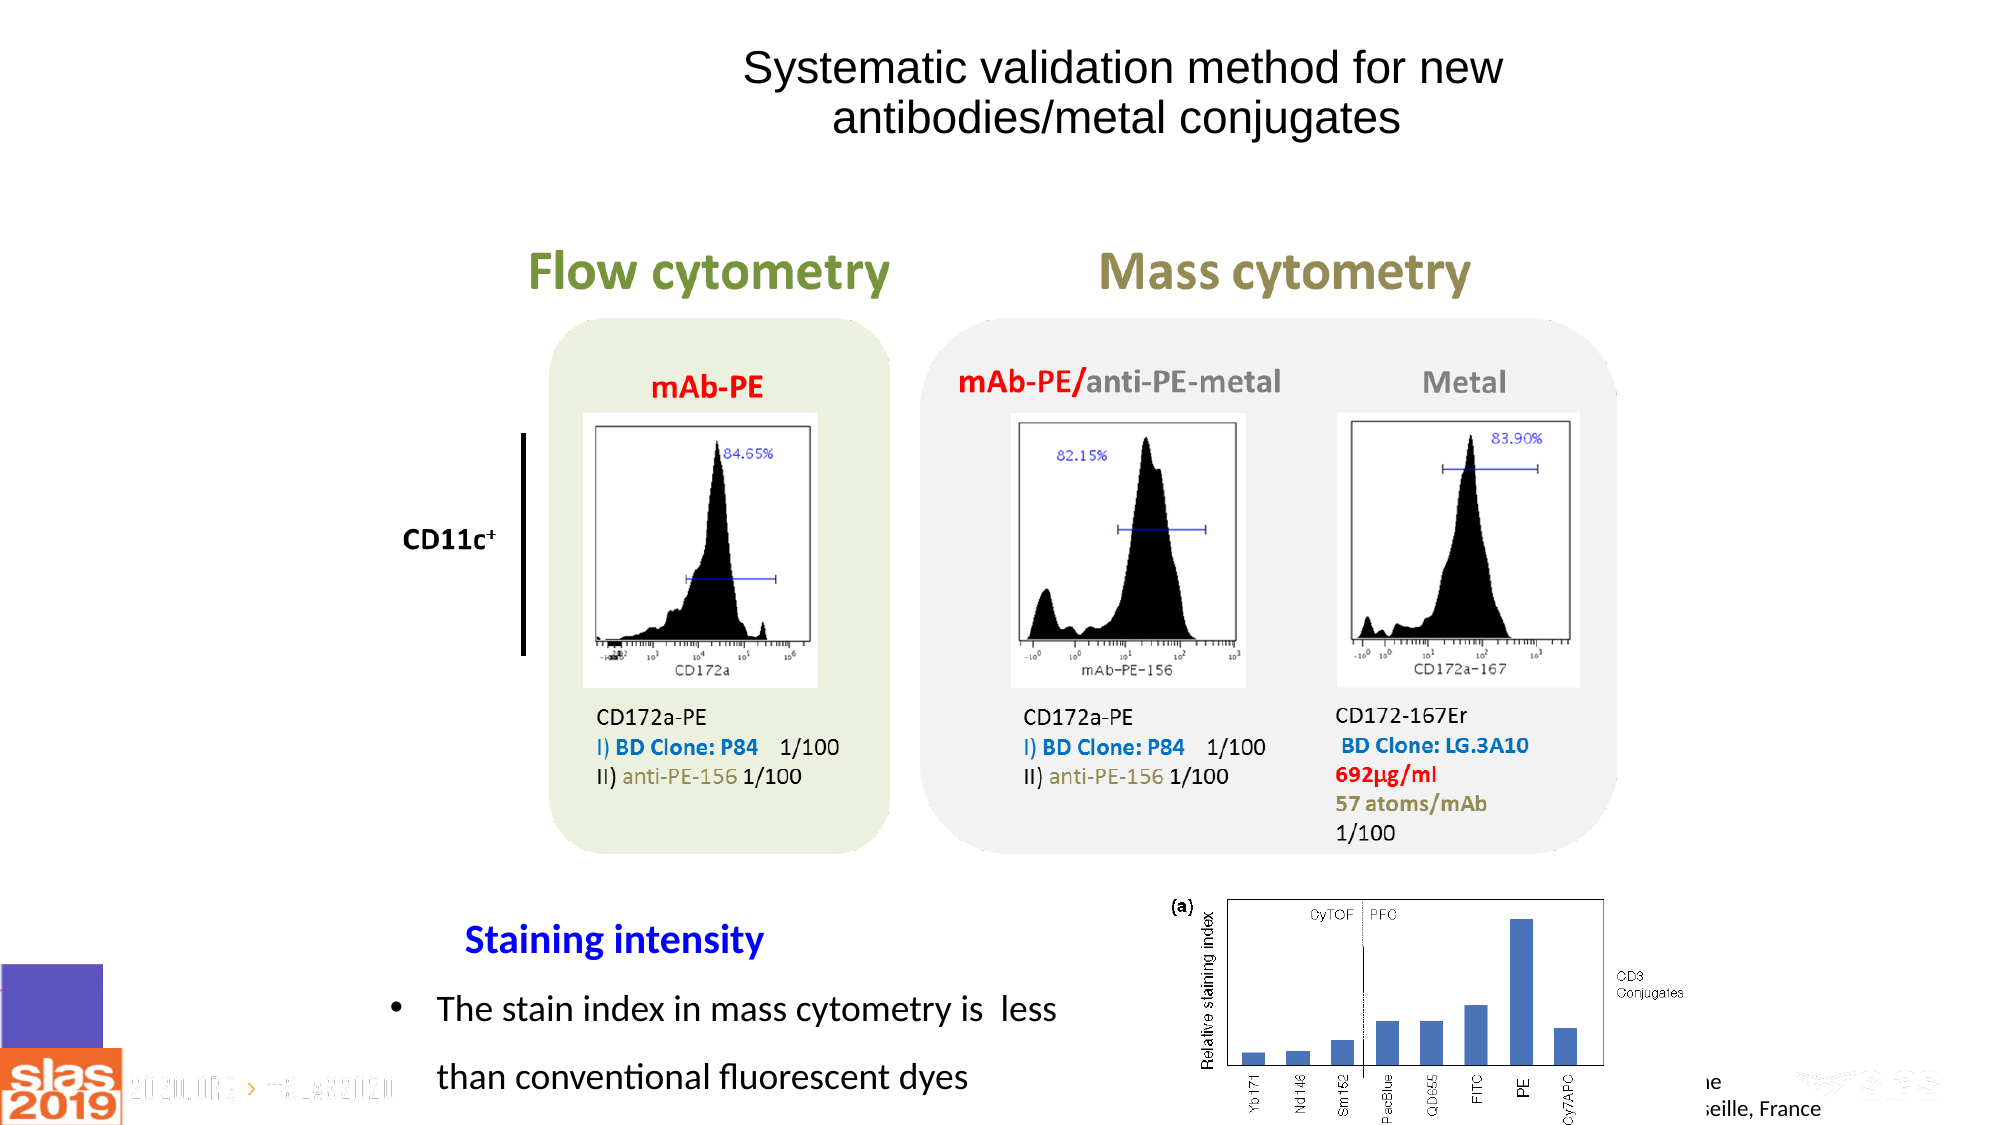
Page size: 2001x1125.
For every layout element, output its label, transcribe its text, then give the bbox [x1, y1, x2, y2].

picture [1794, 1063, 1942, 1102]
picture [131, 1067, 374, 1107]
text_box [374, 879, 1707, 1125]
picture [0, 963, 103, 1048]
title Systematic validation method for new antibodies/metal conjugates [275, 19, 1977, 171]
picture [383, 219, 1617, 861]
